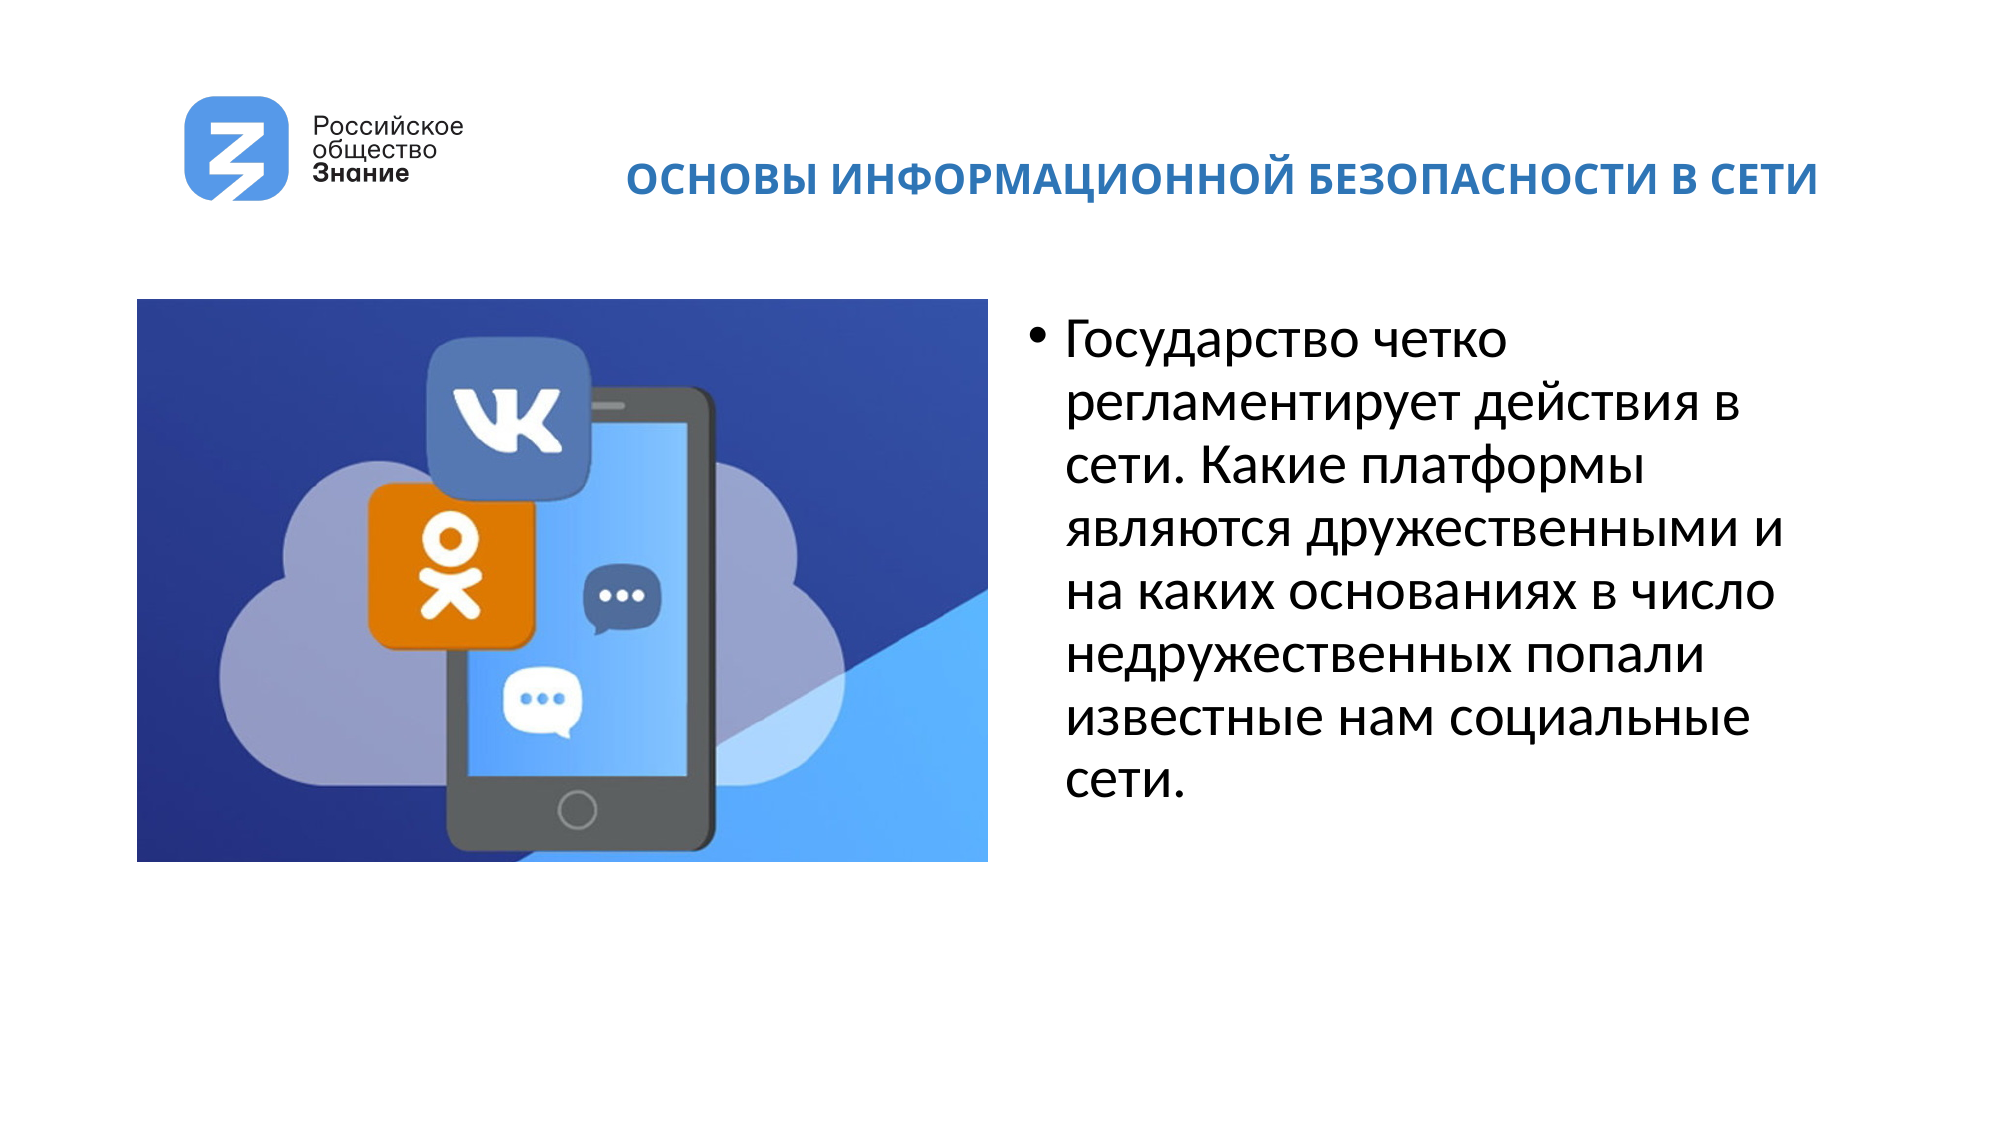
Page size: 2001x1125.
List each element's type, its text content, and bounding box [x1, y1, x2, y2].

picture [137, 0, 510, 298]
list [137, 299, 988, 862]
title ОСНОВЫ ИНФОРМАЦИОННОЙ БЕЗОПАСНОСТИ В СЕТИ [610, 134, 1863, 278]
list Государство четко регламентирует действия в сети. Какие платформы являются дружественными и на каких основаниях в число недружественных попали известные нам социальные сети. [1012, 299, 1863, 1014]
